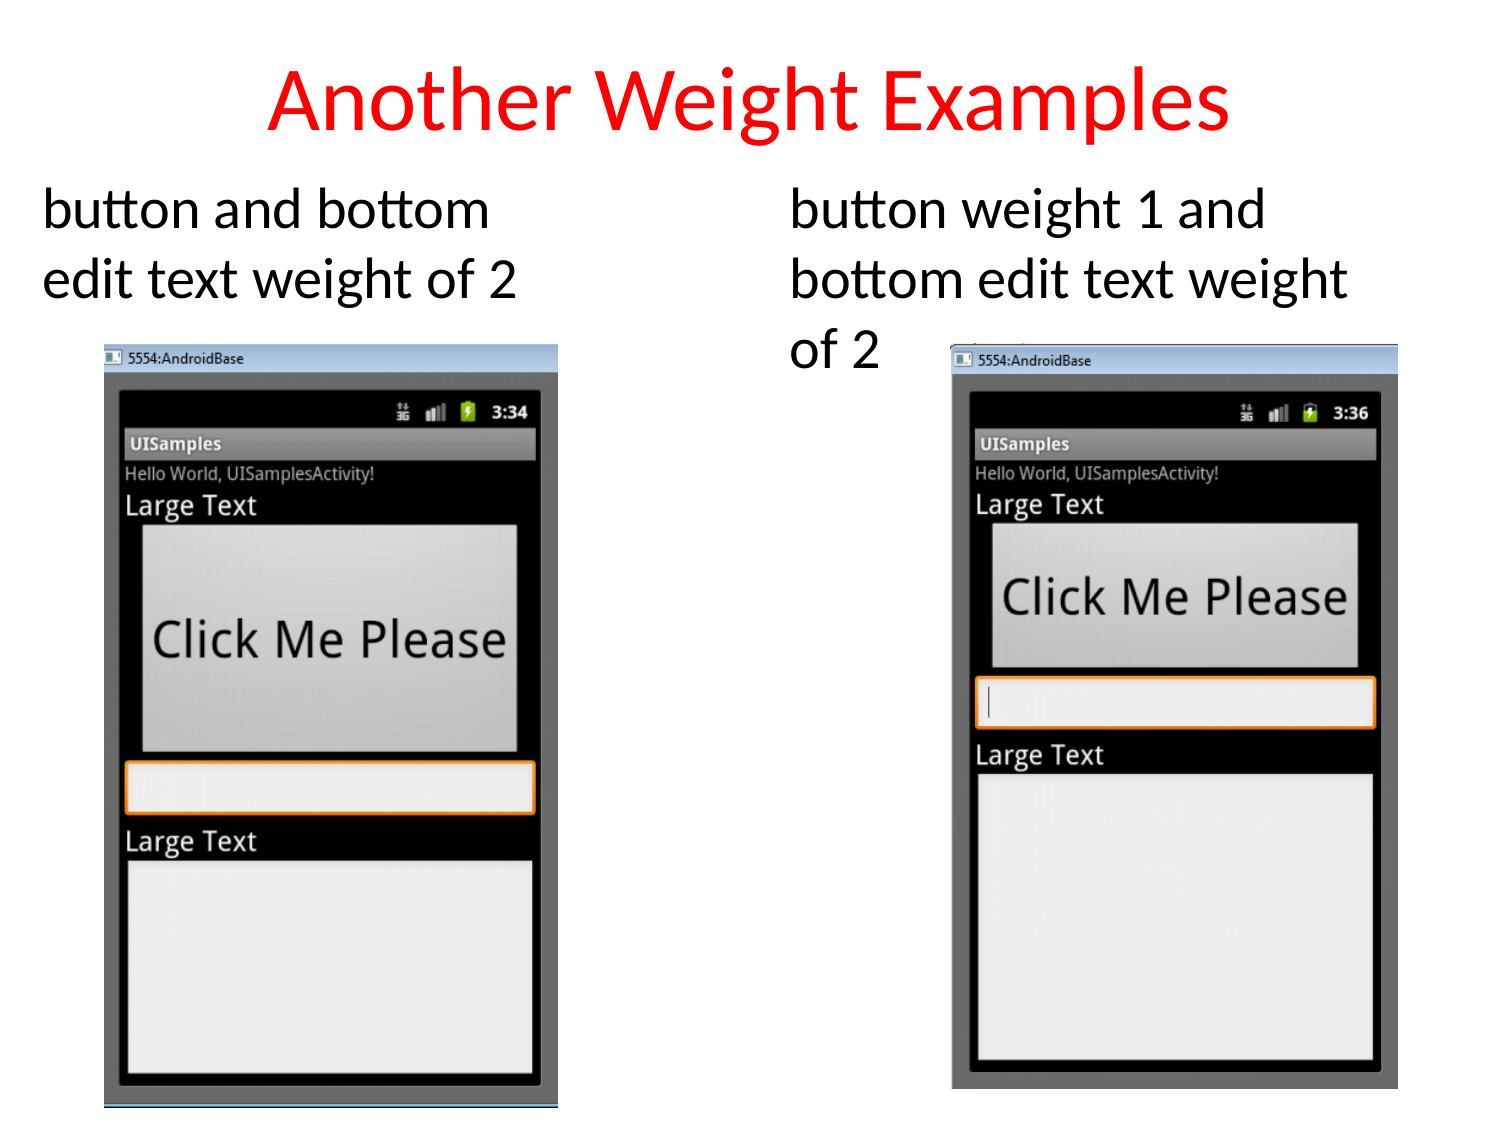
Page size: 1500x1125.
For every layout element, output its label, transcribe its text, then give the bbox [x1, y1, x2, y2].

title Another Weight Examples [75, 0, 1425, 188]
text_box button weight 1 and bottom edit text weight of 2 [774, 162, 1425, 388]
text_box button and bottom edit text weight of 2 [27, 162, 561, 318]
picture [949, 343, 1399, 1089]
picture [103, 343, 558, 1108]
